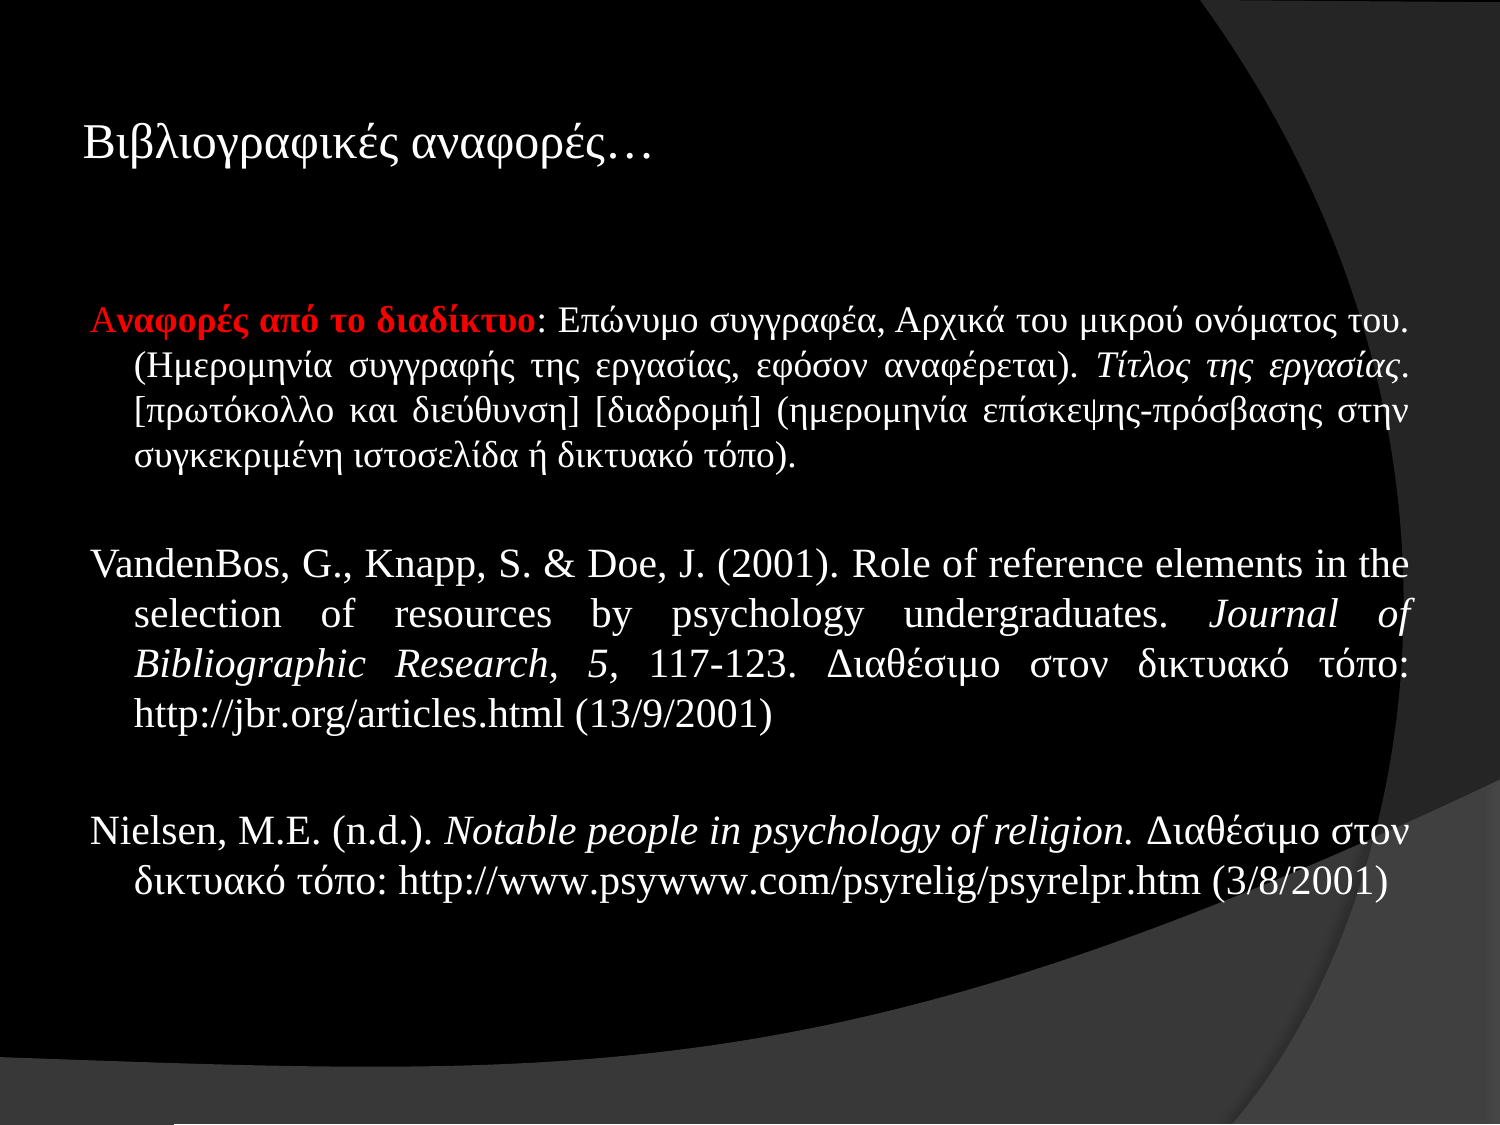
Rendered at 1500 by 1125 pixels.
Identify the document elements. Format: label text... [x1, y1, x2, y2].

list Αναφορές από το διαδίκτυο: Επώνυμο συγγραφέα, Αρχικά του μικρού ονόματος του. (Ημερομηνία συγγραφής της εργασίας, εφόσον αναφέρεται). Τίτλος της εργασίας. [πρωτόκολλο και διεύθυνση] [διαδρομή] (ημερομηνία επίσκεψης-πρόσβασης στην συγκεκριμένη ιστοσελίδα ή δικτυακό τόπο). VandenBos, G., Knapp, S. & Doe, J. (2001). Role of reference elements in the selection of resources by psychology undergraduates. Journal of Bibliographic Research, 5, 117-123. Διαθέσιμο στον δικτυακό τόπο: http://jbr.org/articles.html (13/9/2001) Nielsen, M.E. (n.d.). Notable people in psychology of religion. Διαθέσιμο στον δικτυακό τόπο: http://www.psywww.com/psyrelig/psyrelpr.htm (3/8/2001) [75, 287, 1425, 1025]
title Βιβλιογραφικές αναφορές… [75, 45, 1300, 233]
